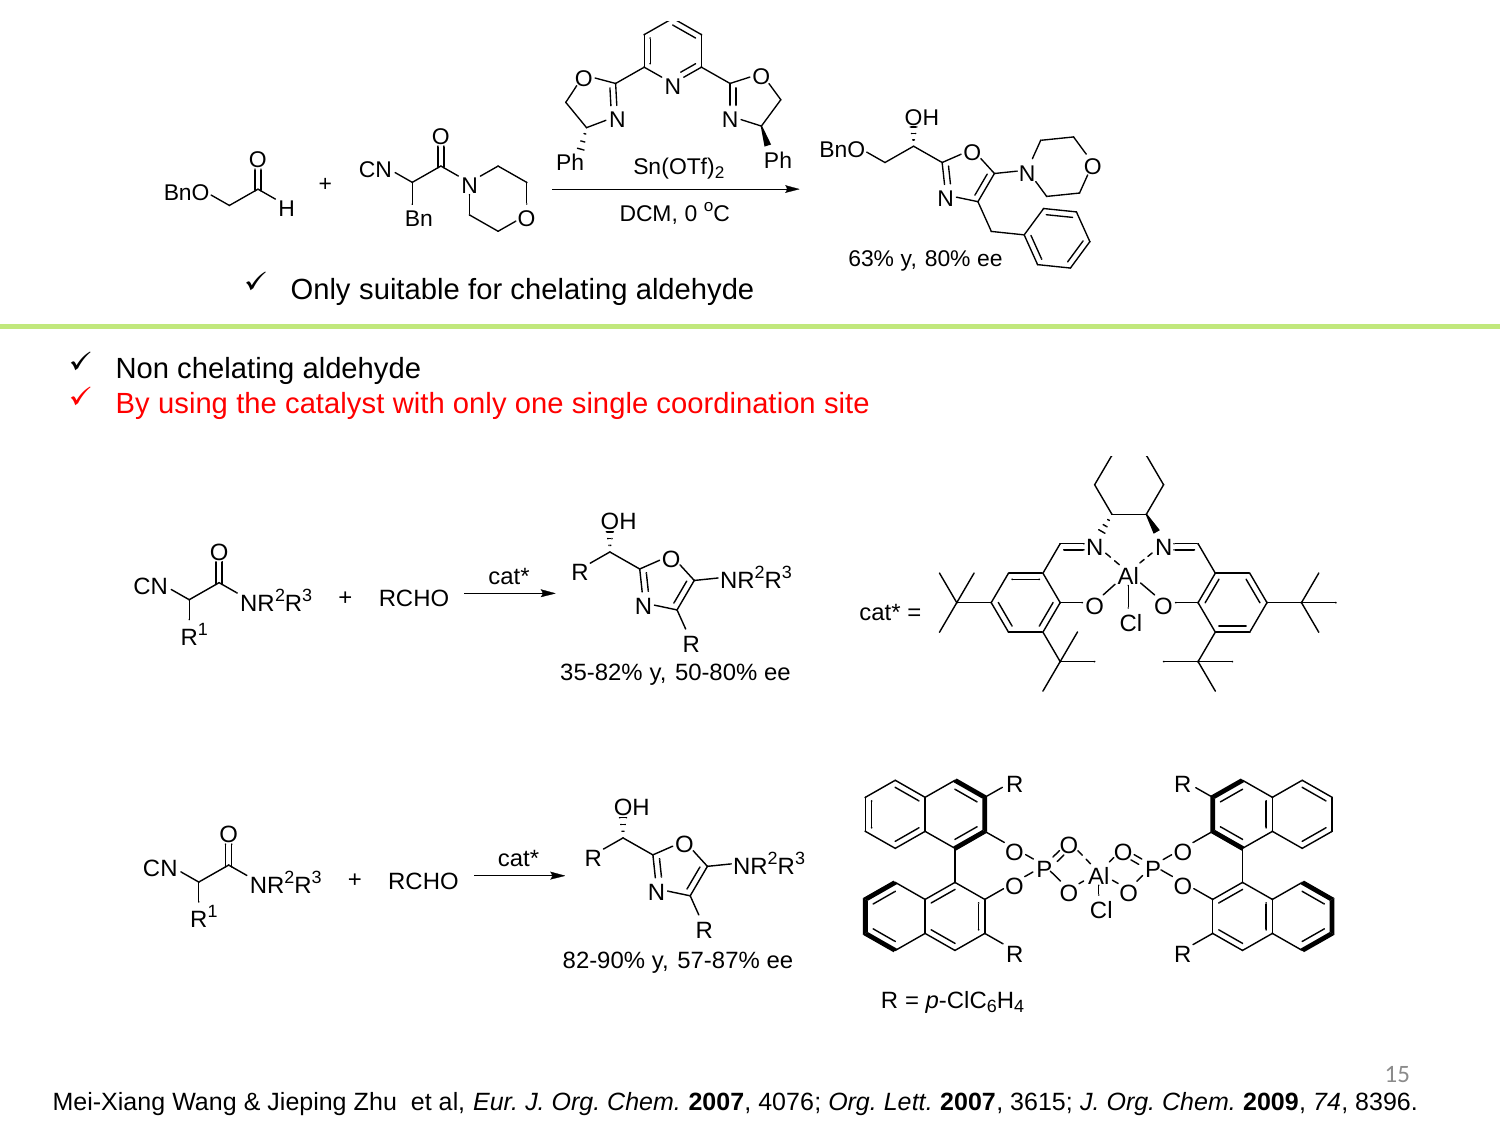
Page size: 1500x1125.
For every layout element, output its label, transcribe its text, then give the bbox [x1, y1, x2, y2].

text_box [128, 455, 1343, 1031]
text_box Non chelating aldehyde By using the catalyst with only one single coordination site [53, 342, 886, 427]
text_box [159, 20, 1109, 286]
text_box Mei-Xiang Wang & Jieping Zhu et al, Eur. J. Org. Chem. 2007, 4076; Org. Lett. 2007, 3615; J. Org. Chem. 2009, 74, 8396. [37, 1077, 1434, 1123]
slide_number 15 [1074, 1042, 1425, 1077]
text_box Only suitable for chelating aldehyde [229, 293, 771, 313]
